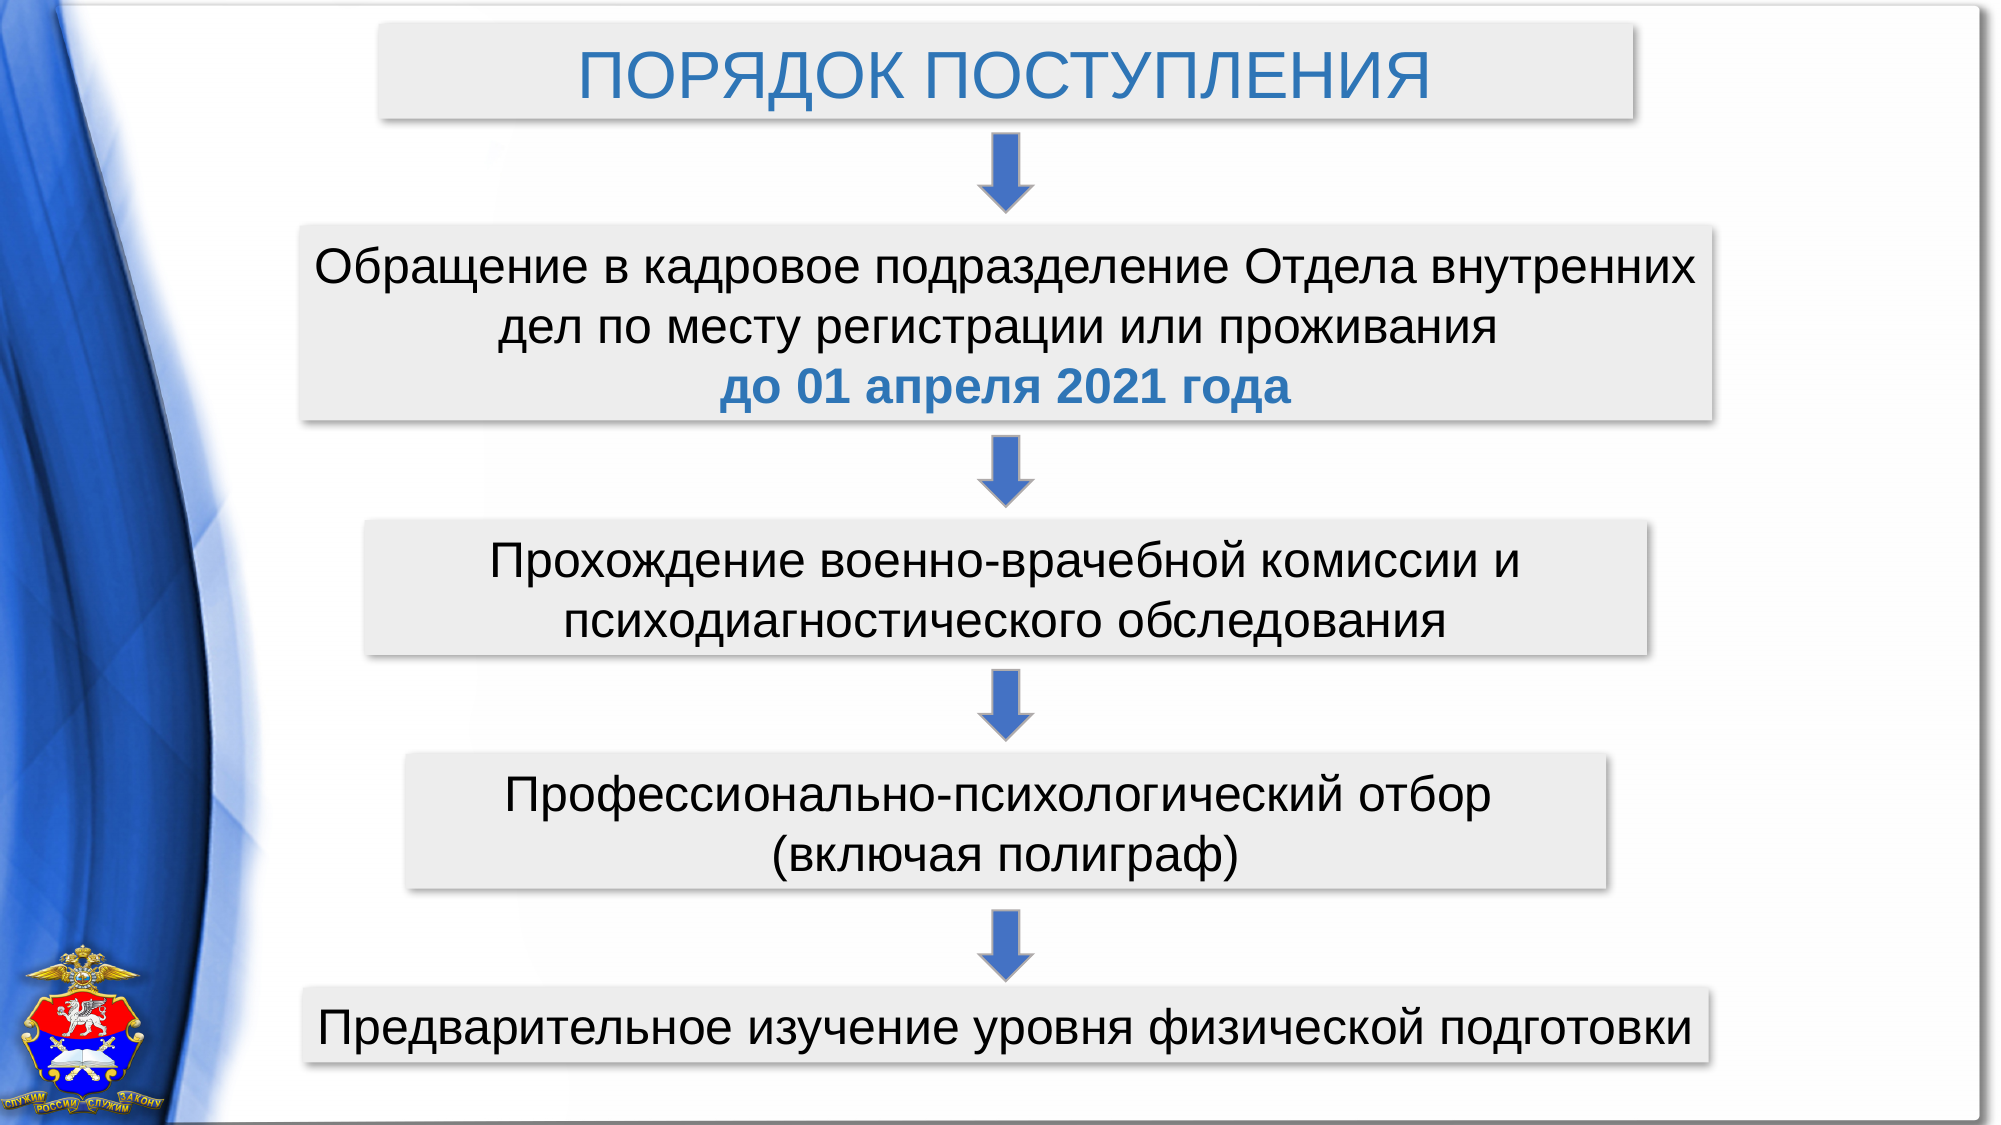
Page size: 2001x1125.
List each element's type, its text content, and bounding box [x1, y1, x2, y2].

text_box Профессионально-психологический отбор (включая полиграф) [405, 753, 1607, 889]
text_box Предварительное изучение уровня физической подготовки [302, 987, 1709, 1063]
text_box [976, 132, 1036, 214]
text_box ПОРЯДОК ПОСТУПЛЕНИЯ [378, 23, 1633, 119]
text_box [976, 909, 1036, 983]
text_box [976, 434, 1036, 509]
text_box Прохождение военно-врачебной комиссии и психодиагностического обследования [364, 520, 1647, 655]
text_box [976, 668, 1036, 743]
picture [0, 0, 2001, 1125]
text_box Обращение в кадровое подразделение Отдела внутренних дел по месту регистрации или проживания до 01 апреля 2021 года [299, 225, 1713, 421]
